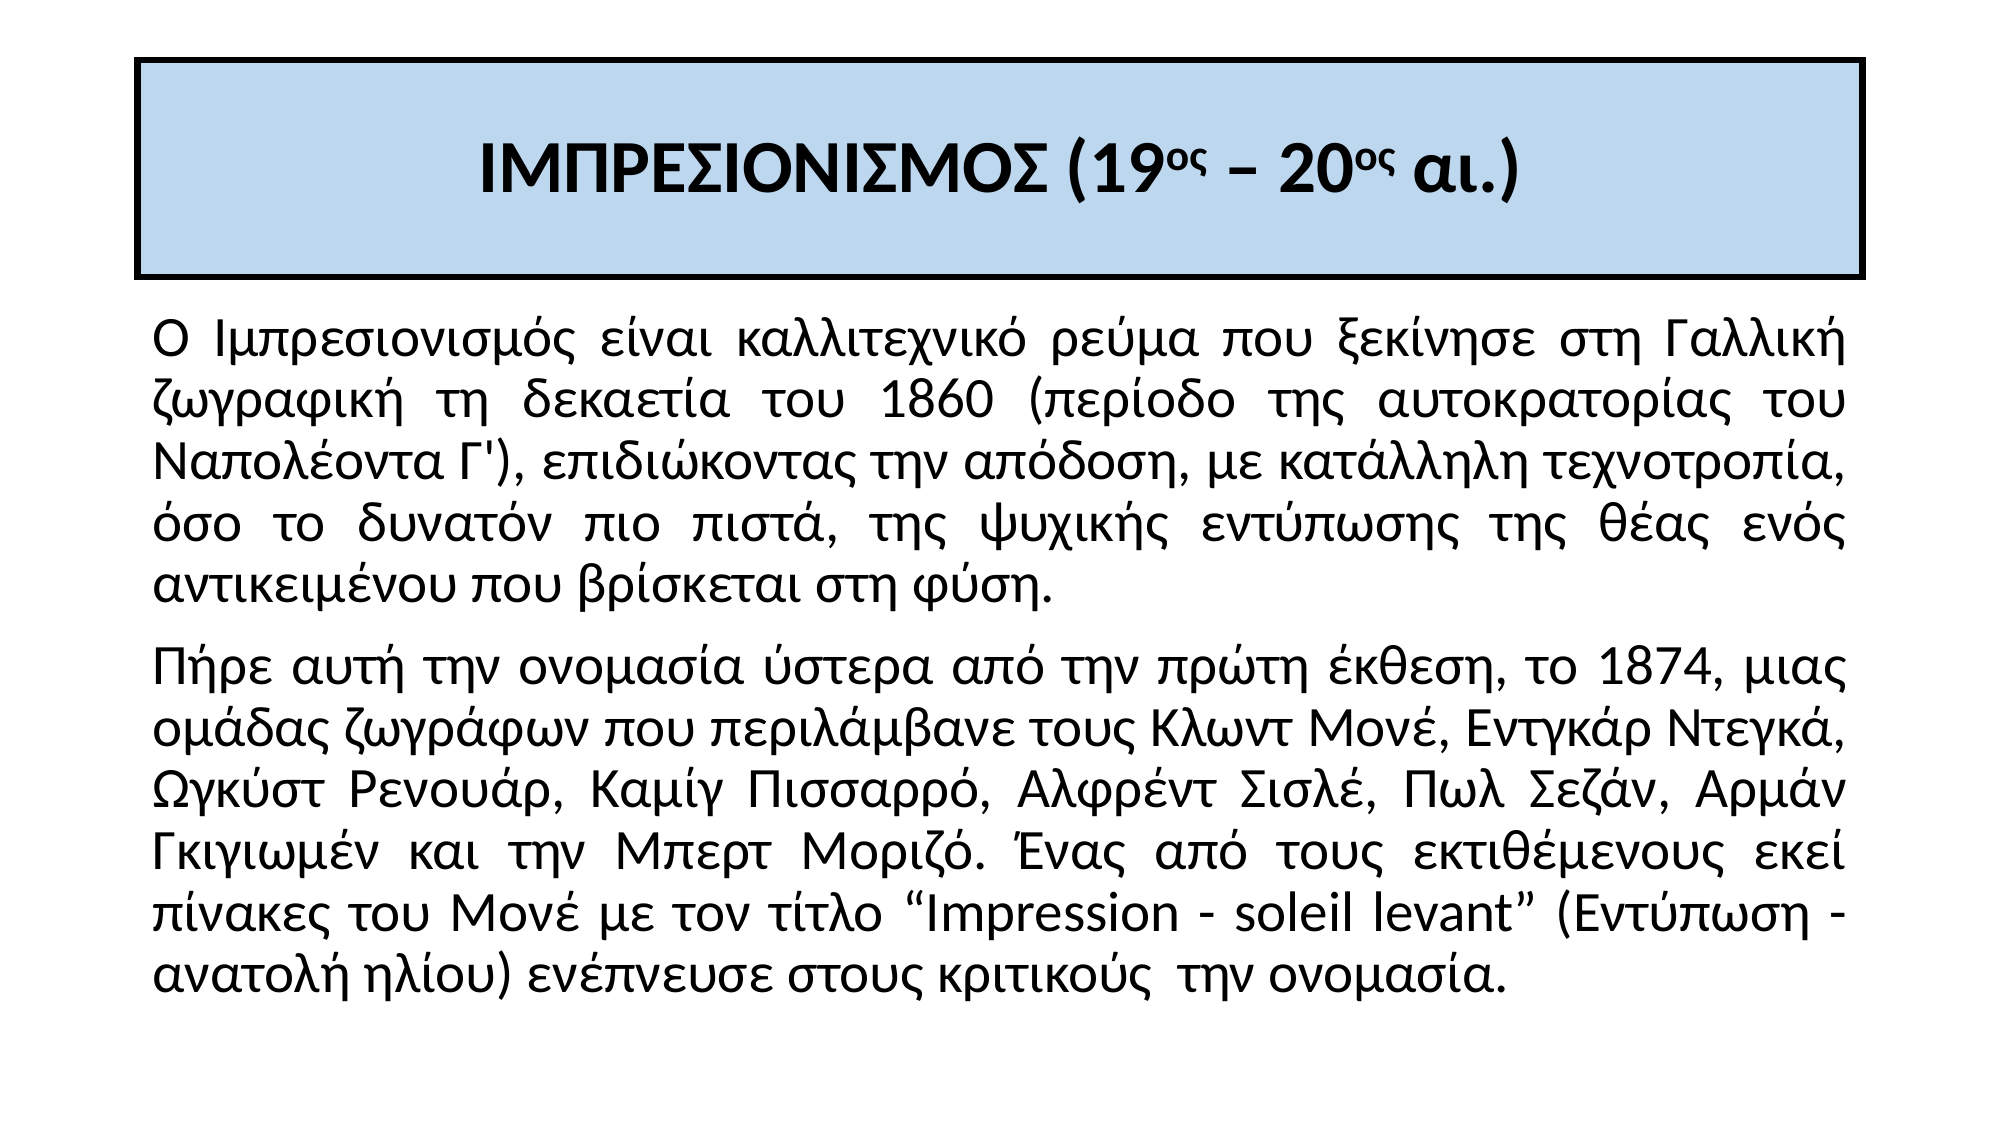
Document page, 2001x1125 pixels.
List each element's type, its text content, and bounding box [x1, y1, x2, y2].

list Ο Ιμπρεσιονισμός είναι καλλιτεχνικό ρεύμα που ξεκίνησε στη Γαλλική ζωγραφική τη δεκαετία του 1860 (περίοδο της αυτοκρατορίας του Ναπολέοντα Γ'), επιδιώκοντας την απόδοση, με κατάλληλη τεχνοτροπία, όσο το δυνατόν πιο πιστά, της ψυχικής εντύπωσης της θέας ενός αντικειμένου που βρίσκεται στη φύση. Πήρε αυτή την ονομασία ύστερα από την πρώτη έκθεση, το 1874, μιας ομάδας ζωγράφων που περιλάμβανε τους Κλωντ Μονέ, Εντγκάρ Ντεγκά, Ωγκύστ Ρενουάρ, Καμίγ Πισσαρρό, Αλφρέντ Σισλέ, Πωλ Σεζάν, Αρμάν Γκιγιωμέν και την Μπερτ Μοριζό. Ένας από τους εκτιθέμενους εκεί πίνακες του Μονέ με τον τίτλο “Impression - soleil levant” (Eντύπωση - ανατολή ηλίου) ενέπνευσε στους κριτικούς την ονομασία. [137, 299, 1863, 1014]
title ΙΜΠΡΕΣΙΟΝΙΣΜΟΣ (19ος – 20ος αι.) [136, 59, 1863, 278]
